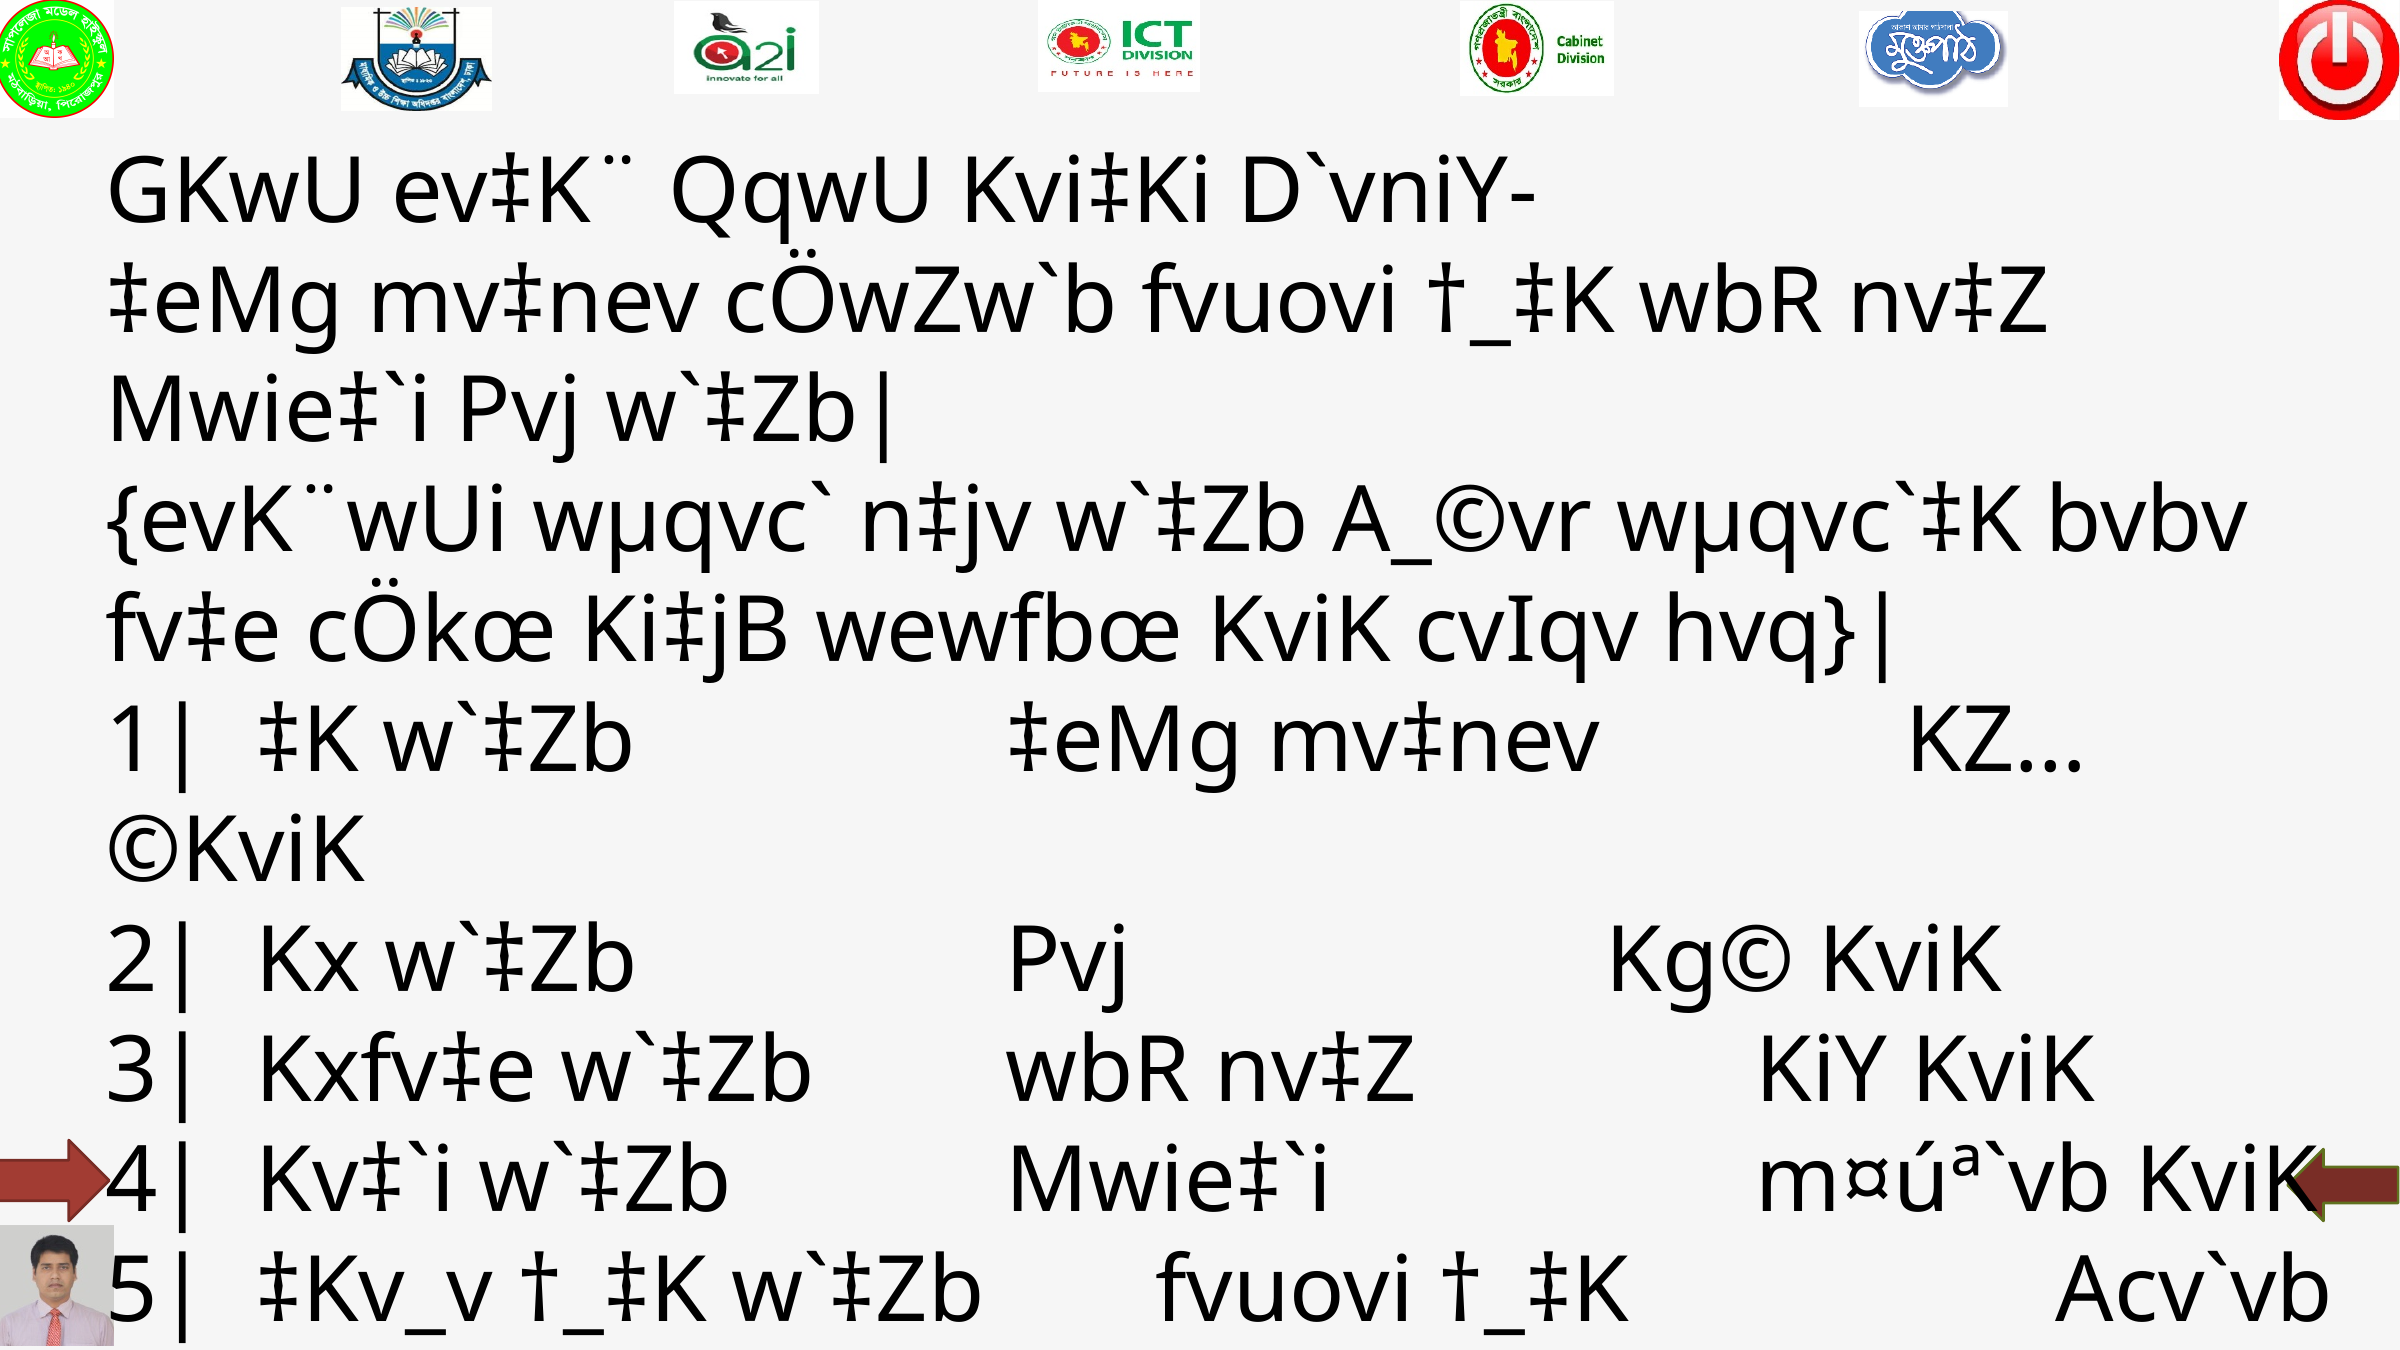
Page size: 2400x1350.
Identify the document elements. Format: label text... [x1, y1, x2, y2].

text_box GKwU ev‡K¨ QqwU Kvi‡Ki D`vniY- ‡eMg mv‡nev cÖwZw`b fvuovi †_‡K wbR nv‡Z Mwie‡`i Pvj w`‡Zb| {evK¨wUi wµqvc` n‡jv w`‡Zb A_©vr wµqvc`‡K bvbv fv‡e cÖkœ Ki‡jB wewfbœ KviK cvIqv hvq}| 1| ‡K w`‡Zb ‡eMg mv‡nev KZ…©KviK 2| Kx w`‡Zb Pvj Kg© KviK 3| Kxfv‡e w`‡Zb wbR nv‡Z KiY KviK 4| Kv‡`i w`‡Zb Mwie‡`i m¤úª`vb KviK 5| ‡Kv_v †_‡K w`‡Zb fvuovi †_‡K Acv`vb KviK 6| KLb w`‡Zb cÖwZw`b AwaKiY KviK [90, 123, 2349, 1350]
picture [1038, 0, 1200, 92]
picture [674, 1, 819, 94]
picture [0, 0, 114, 118]
picture [1460, 1, 1614, 96]
picture [0, 1225, 90, 1346]
picture [1859, 11, 2008, 107]
picture [2279, 0, 2400, 120]
